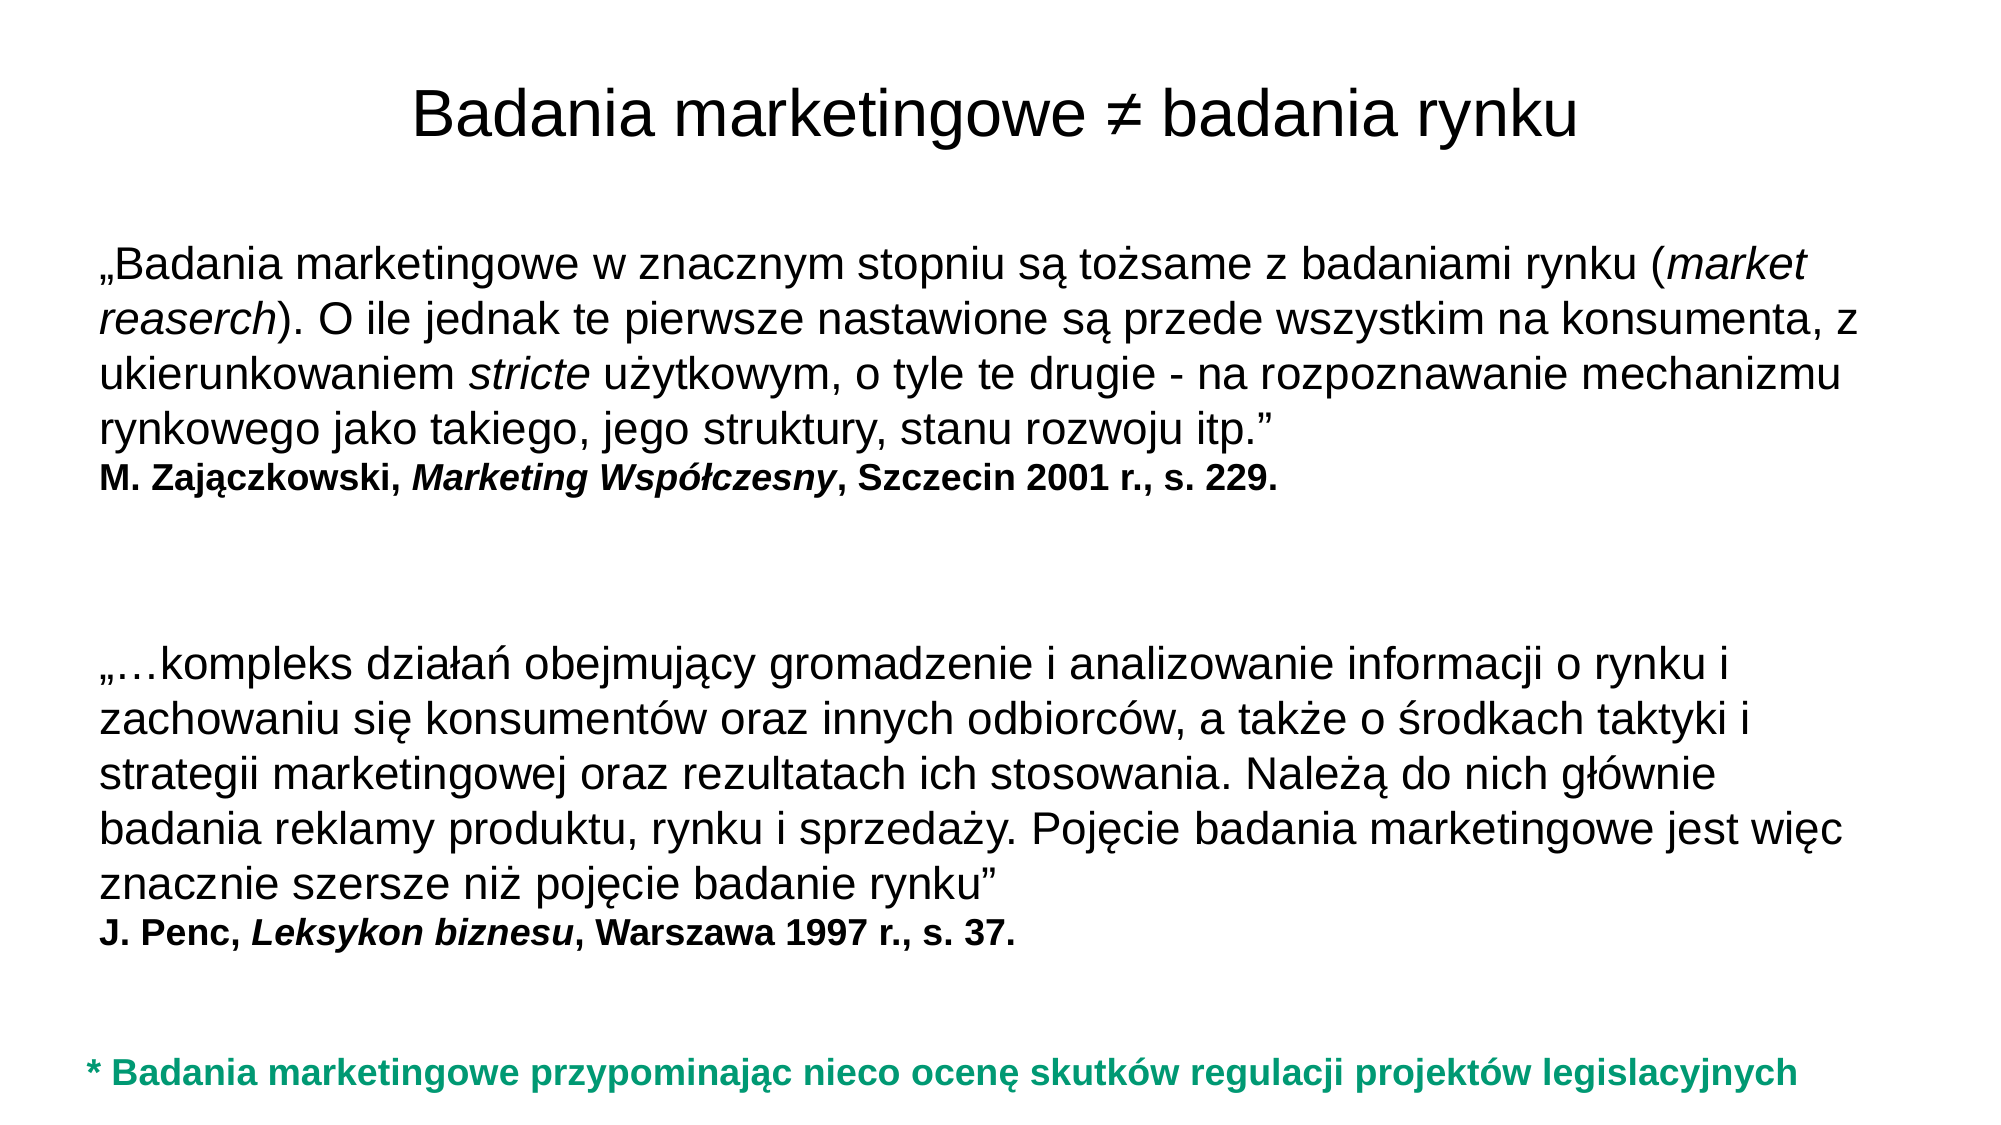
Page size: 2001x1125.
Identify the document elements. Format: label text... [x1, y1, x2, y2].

text_box „Badania marketingowe w znacznym stopniu są tożsame z badaniami rynku (market reaserch). O ile jednak te pierwsze nastawione są przede wszystkim na konsumenta, z ukierunkowaniem stricte użytkowym, o tyle te drugie - na rozpoznawanie mechanizmu rynkowego jako takiego, jego struktury, stanu rozwoju itp.” M. Zajączkowski, Marketing Współczesny, Szczecin 2001 r., s. 229. „…kompleks działań obejmujący gromadzenie i analizowanie informacji o rynku i zachowaniu się konsumentów oraz innych odbiorców, a także o środkach taktyki i strategii marketingowej oraz rezultatach ich stosowania. Należą do nich głównie badania reklamy produktu, rynku i sprzedaży. Pojęcie badania marketingowe jest więc znacznie szersze niż pojęcie badanie rynku” J. Penc, Leksykon biznesu, Warszawa 1997 r., s. 37. [84, 226, 1908, 961]
text_box * Badania marketingowe przypominając nieco ocenę skutków regulacji projektów legislacyjnych [71, 1040, 1815, 1101]
title Badania marketingowe ≠ badania rynku [99, 21, 1892, 200]
